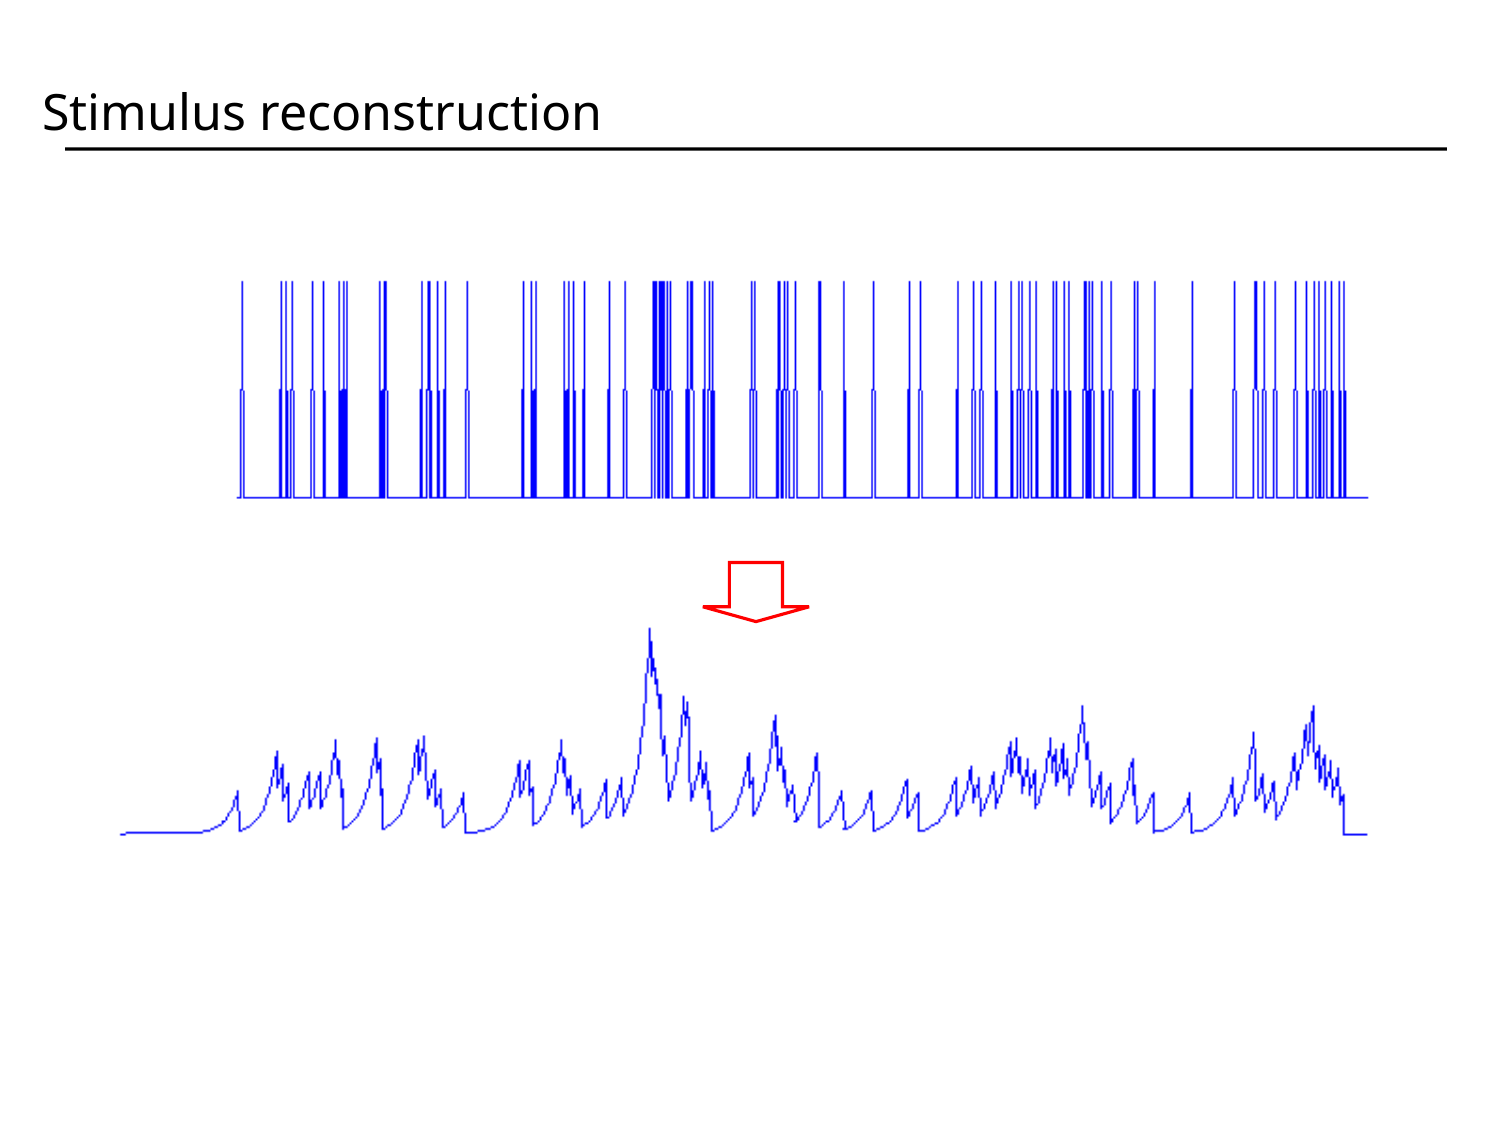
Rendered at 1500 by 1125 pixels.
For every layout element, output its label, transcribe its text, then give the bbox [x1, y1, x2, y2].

text_box Stimulus reconstruction [27, 72, 618, 148]
picture [47, 261, 1500, 528]
picture [0, 549, 1500, 870]
